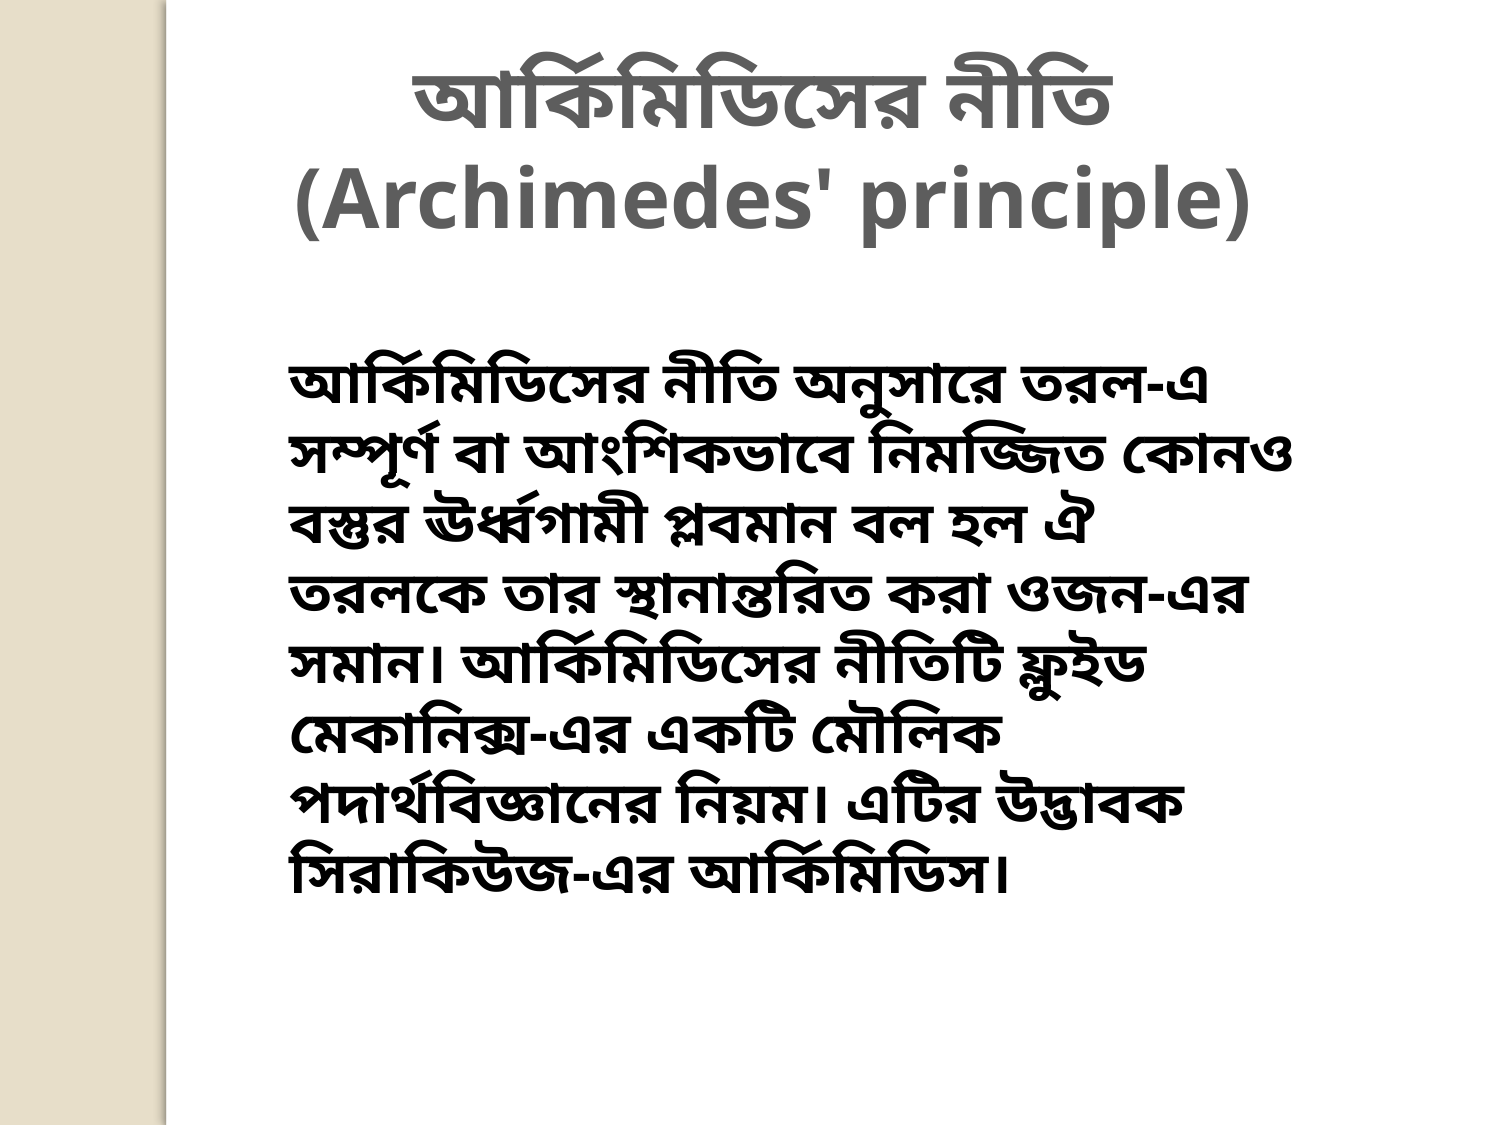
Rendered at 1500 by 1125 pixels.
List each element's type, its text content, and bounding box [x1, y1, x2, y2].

text_box আর্কিমিডিসের নীতি (Archimedes' principle) [279, 37, 1268, 253]
text_box আর্কিমিডিসের নীতি অনুসারে তরল-এ সম্পূর্ণ বা আংশিকভাবে নিমজ্জিত কোনও বস্তুর ঊর্ধ্বগামী প্লবমান বল হল ঐ তরলকে তার স্থানান্তরিত করা ওজন-এর সমান। আর্কিমিডিসের নীতিটি ফ্লুইড মেকানিক্স-এর একটি মৌলিক পদার্থবিজ্ঞানের নিয়ম। এটির উদ্ভাবক সিরাকিউজ-এর আর্কিমিডিস। [274, 337, 1313, 912]
